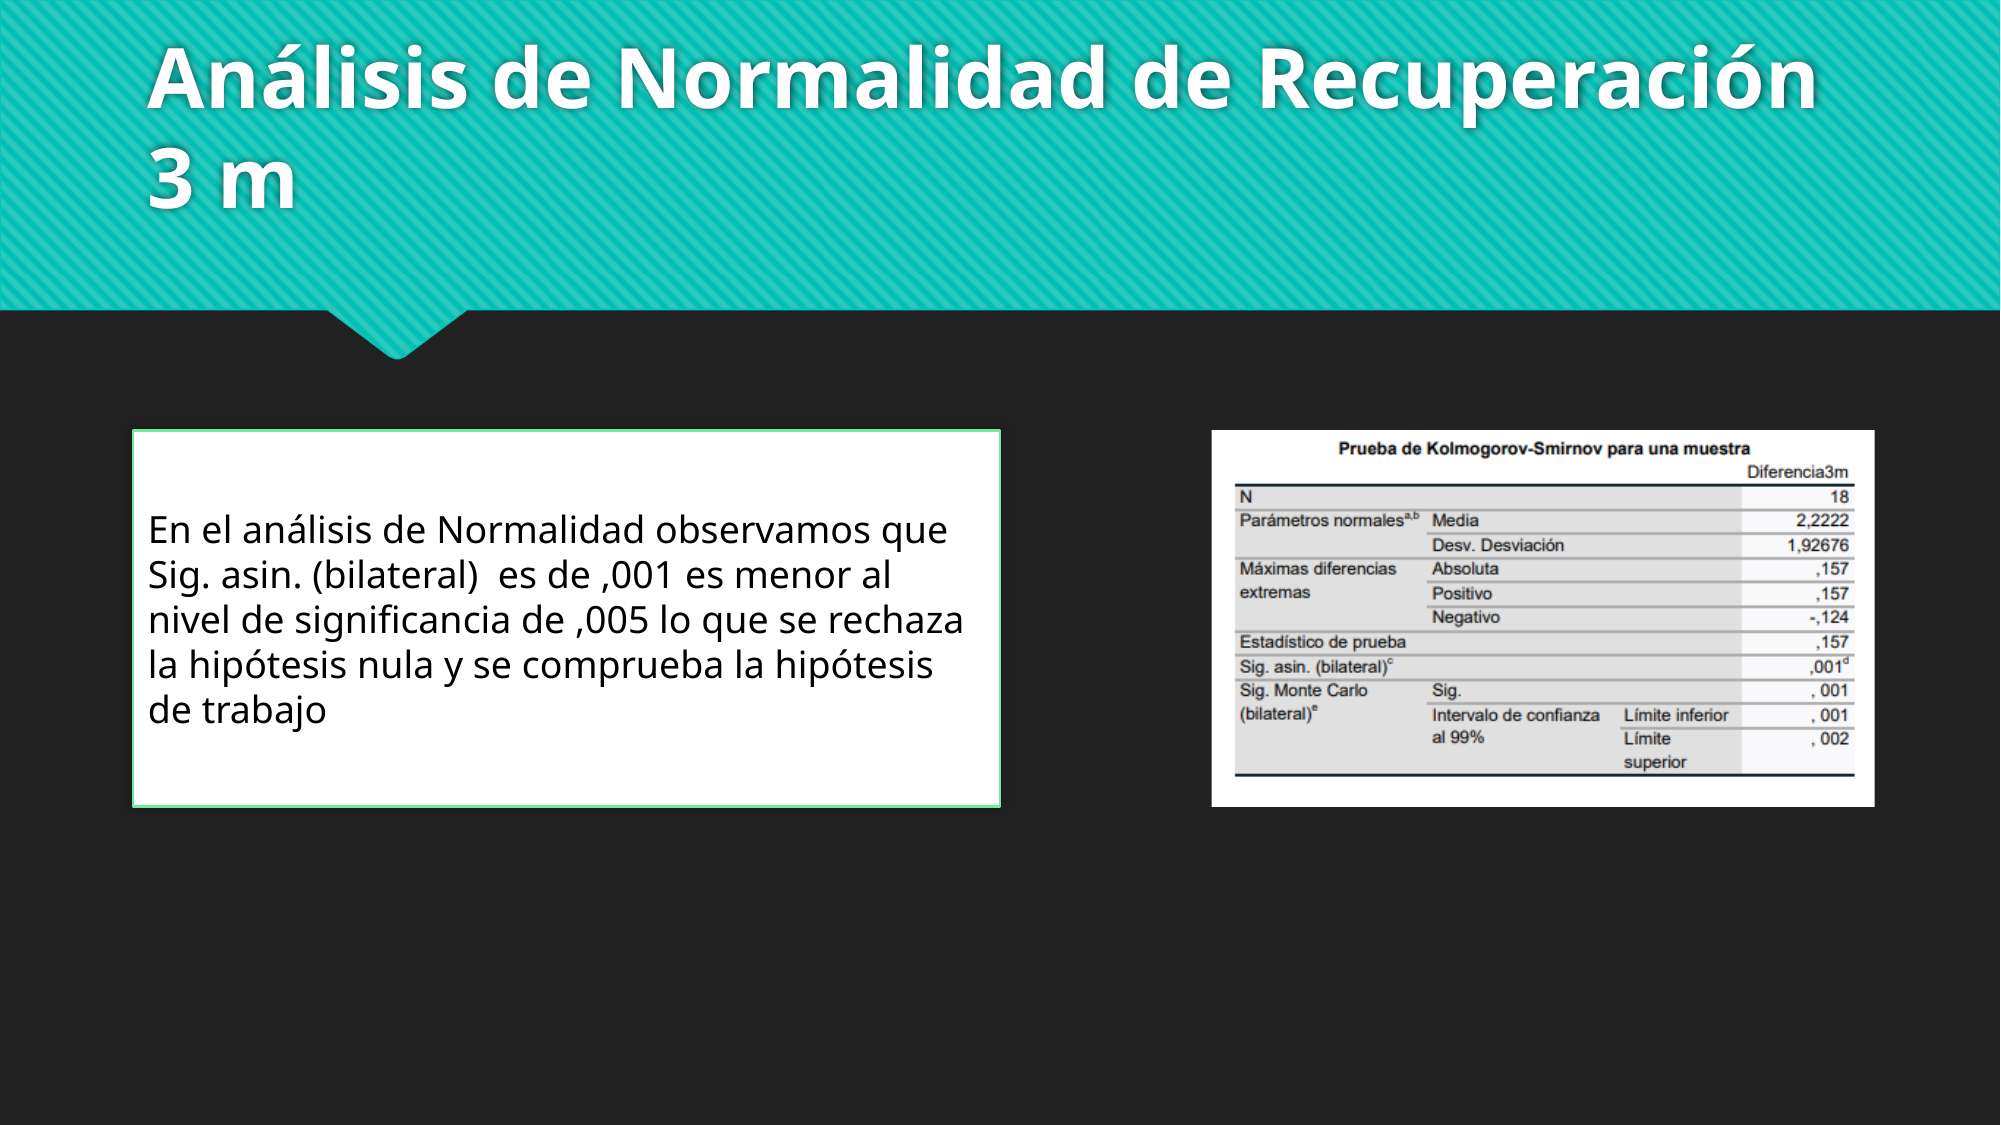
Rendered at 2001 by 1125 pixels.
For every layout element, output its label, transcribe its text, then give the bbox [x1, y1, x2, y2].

list En el análisis de Normalidad observamos que Sig. asin. (bilateral) es de ,001 es menor al nivel de significancia de ,005 lo que se rechaza la hipótesis nula y se comprueba la hipótesis de trabajo [132, 429, 1001, 808]
title Análisis de Normalidad de Recuperación 3 m [132, 82, 1868, 233]
picture [1211, 430, 1875, 807]
